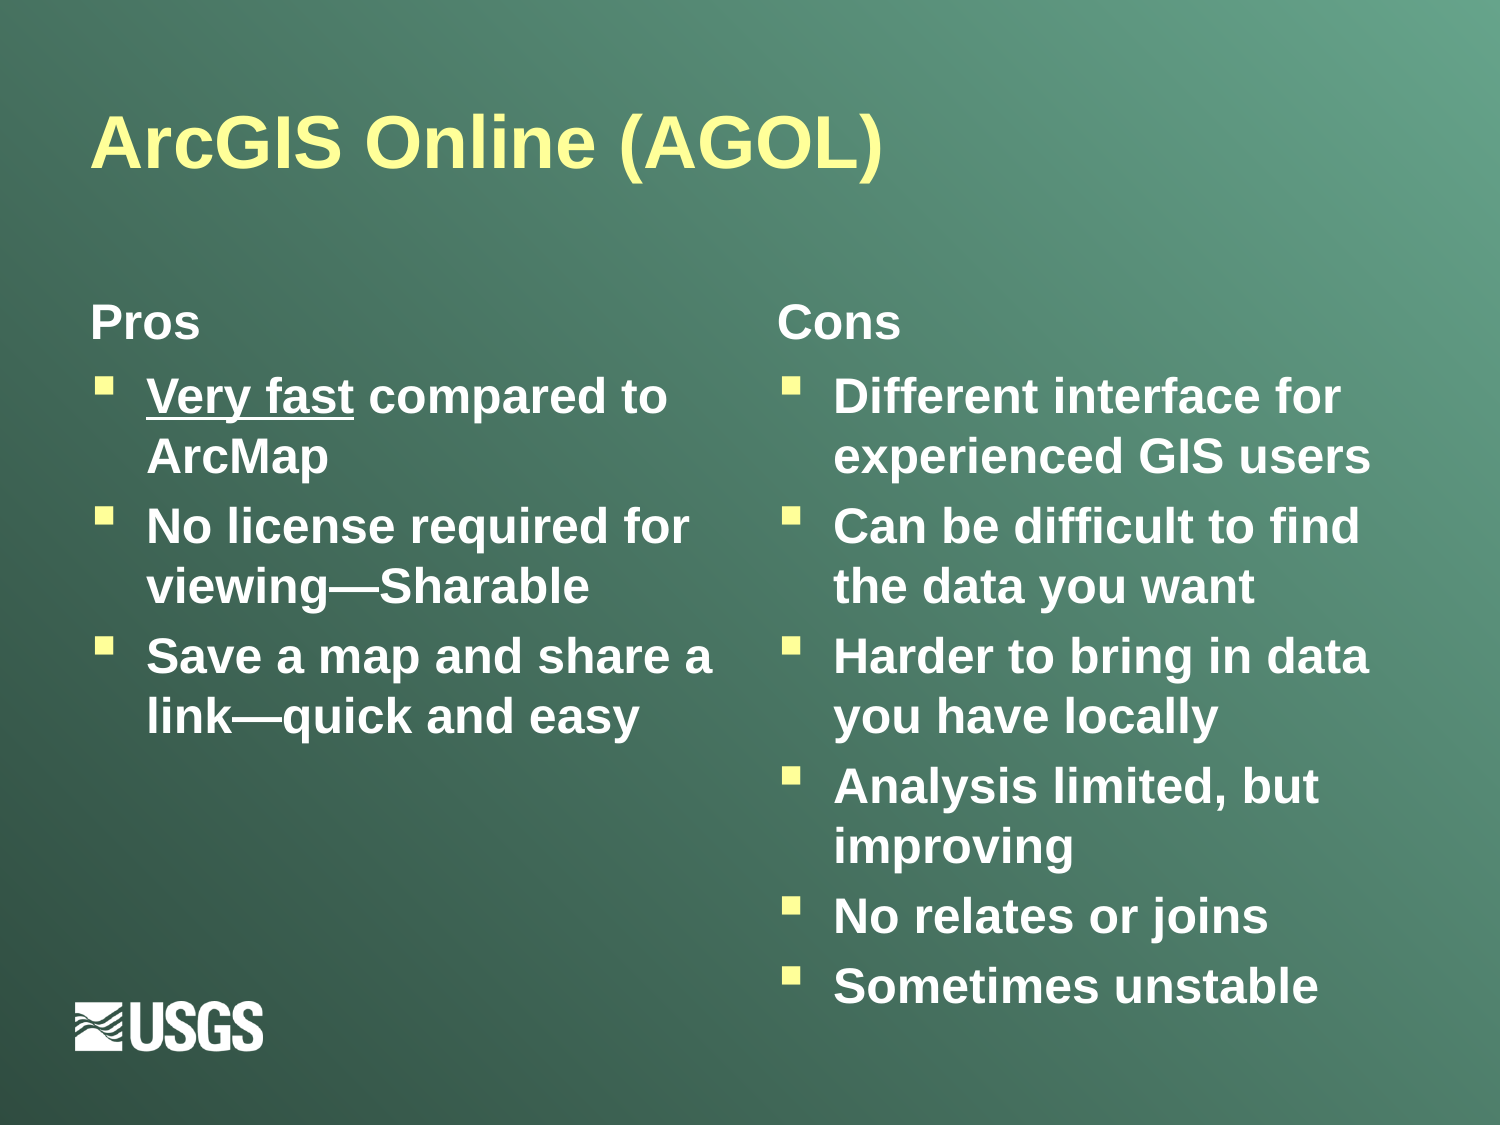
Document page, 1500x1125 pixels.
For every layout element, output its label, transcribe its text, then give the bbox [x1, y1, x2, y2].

list Pros [75, 251, 738, 356]
list Different interface for experienced GIS users Can be difficult to find the data you want Harder to bring in data you have locally Analysis limited, but improving No relates or joins Sometimes unstable [761, 356, 1425, 1005]
list Very fast compared to ArcMap No license required for viewing—Sharable Save a map and share a link—quick and easy [75, 356, 738, 1005]
list Cons [761, 251, 1425, 356]
title ArcGIS Online (AGOL) [75, 45, 1425, 233]
